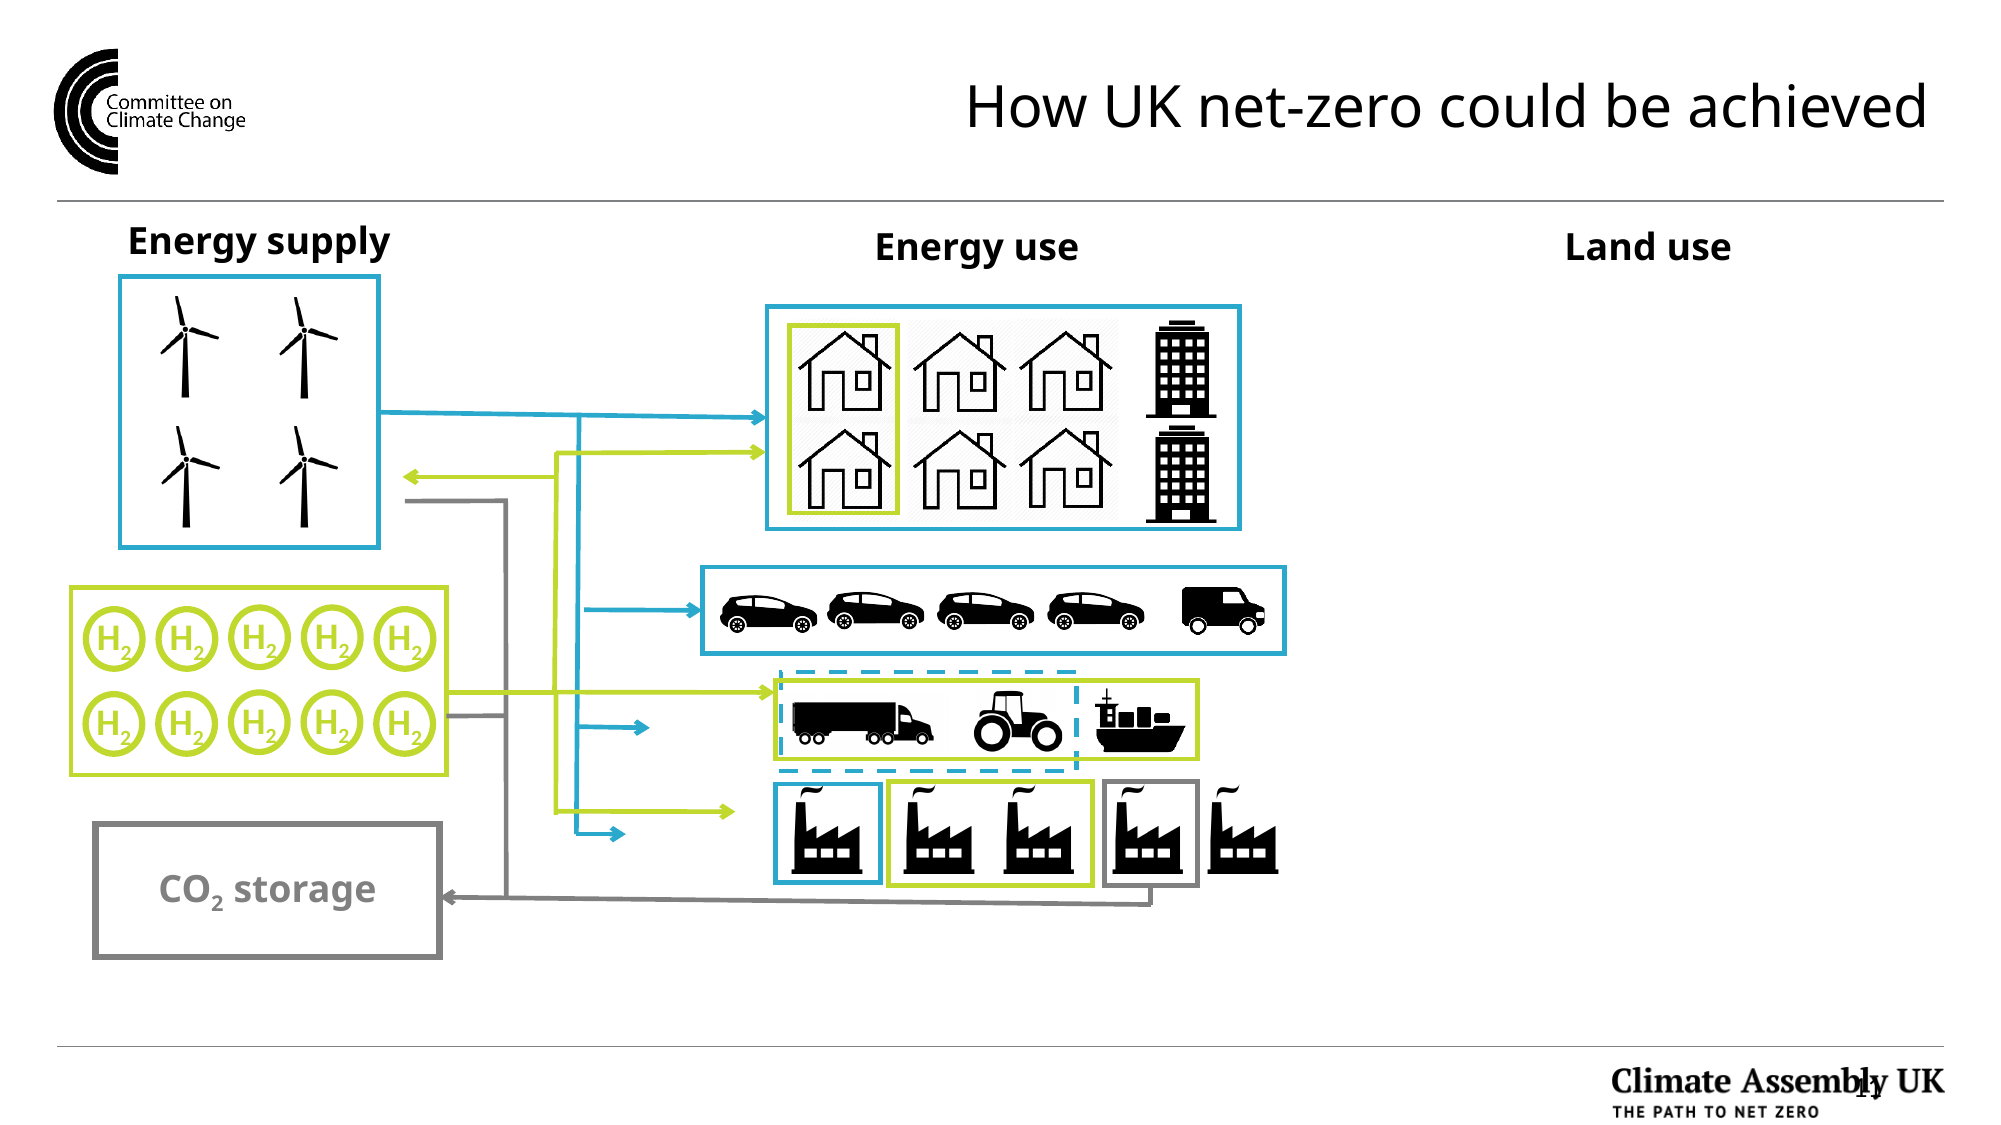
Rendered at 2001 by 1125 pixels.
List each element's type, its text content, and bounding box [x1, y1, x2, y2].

text_box Energy supply [57, 210, 460, 270]
text_box [701, 566, 1285, 655]
text_box [70, 586, 447, 776]
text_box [576, 453, 580, 692]
text_box [780, 760, 1077, 772]
picture [1087, 684, 1189, 756]
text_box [576, 693, 580, 726]
picture [906, 317, 1119, 523]
picture [134, 420, 247, 533]
picture [1122, 307, 1241, 531]
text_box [580, 412, 768, 418]
picture [1098, 779, 1293, 879]
title How UK net-zero could be achieved [372, 32, 1945, 185]
picture [39, 32, 256, 189]
text_box CO2 storage [94, 823, 441, 958]
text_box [576, 728, 580, 811]
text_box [576, 412, 580, 452]
slide_number 11 [1838, 1061, 1945, 1111]
text_box [887, 781, 1093, 886]
text_box [766, 305, 1240, 530]
picture [133, 290, 246, 403]
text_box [378, 412, 576, 418]
text_box Energy use [776, 215, 1178, 276]
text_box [576, 812, 580, 834]
picture [1612, 1067, 1945, 1118]
text_box [780, 671, 1077, 680]
text_box Land use [1447, 215, 1850, 276]
text_box [774, 680, 1198, 760]
picture [777, 779, 877, 879]
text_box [439, 897, 1150, 905]
picture [889, 779, 1088, 879]
picture [826, 573, 925, 645]
picture [777, 692, 949, 752]
text_box [119, 276, 380, 549]
picture [937, 574, 1035, 645]
picture [973, 685, 1063, 755]
text_box [1103, 879, 1198, 886]
picture [1047, 574, 1145, 645]
text_box [775, 783, 882, 884]
picture [719, 576, 818, 648]
picture [1168, 579, 1276, 639]
picture [791, 317, 898, 522]
picture [252, 420, 365, 533]
picture [252, 291, 365, 404]
